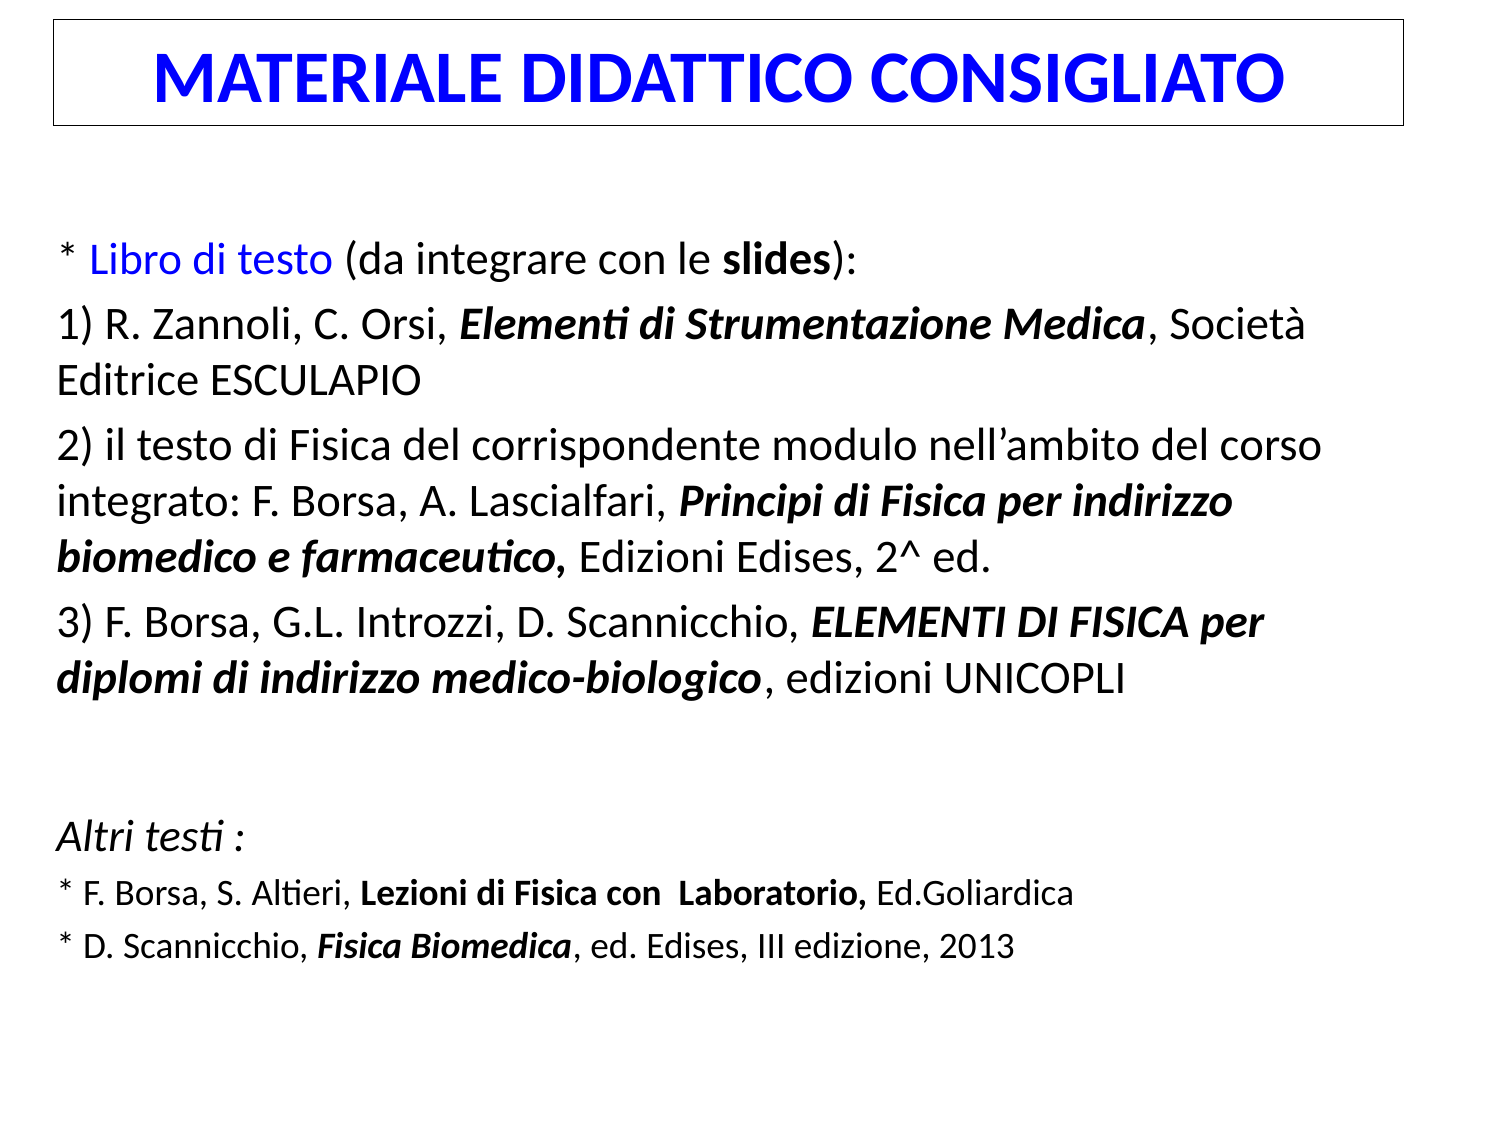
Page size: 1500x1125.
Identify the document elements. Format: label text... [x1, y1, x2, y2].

title MATERIALE DIDATTICO CONSIGLIATO [53, 19, 1404, 126]
list * Libro di testo (da integrare con le slides): 1) R. Zannoli, C. Orsi, Elementi di Strumentazione Medica, Società Editrice ESCULAPIO 2) il testo di Fisica del corrispondente modulo nell’ambito del corso integrato: F. Borsa, A. Lascialfari, Principi di Fisica per indirizzo biomedico e farmaceutico, Edizioni Edises, 2^ ed. 3) F. Borsa, G.L. Introzzi, D. Scannicchio, ELEMENTI DI FISICA per diplomi di indirizzo medico-biologico, edizioni UNICOPLI Altri testi : * F. Borsa, S. Altieri, Lezioni di Fisica con Laboratorio, Ed.Goliardica * D. Scannicchio, Fisica Biomedica, ed. Edises, III edizione, 2013 [41, 219, 1412, 976]
